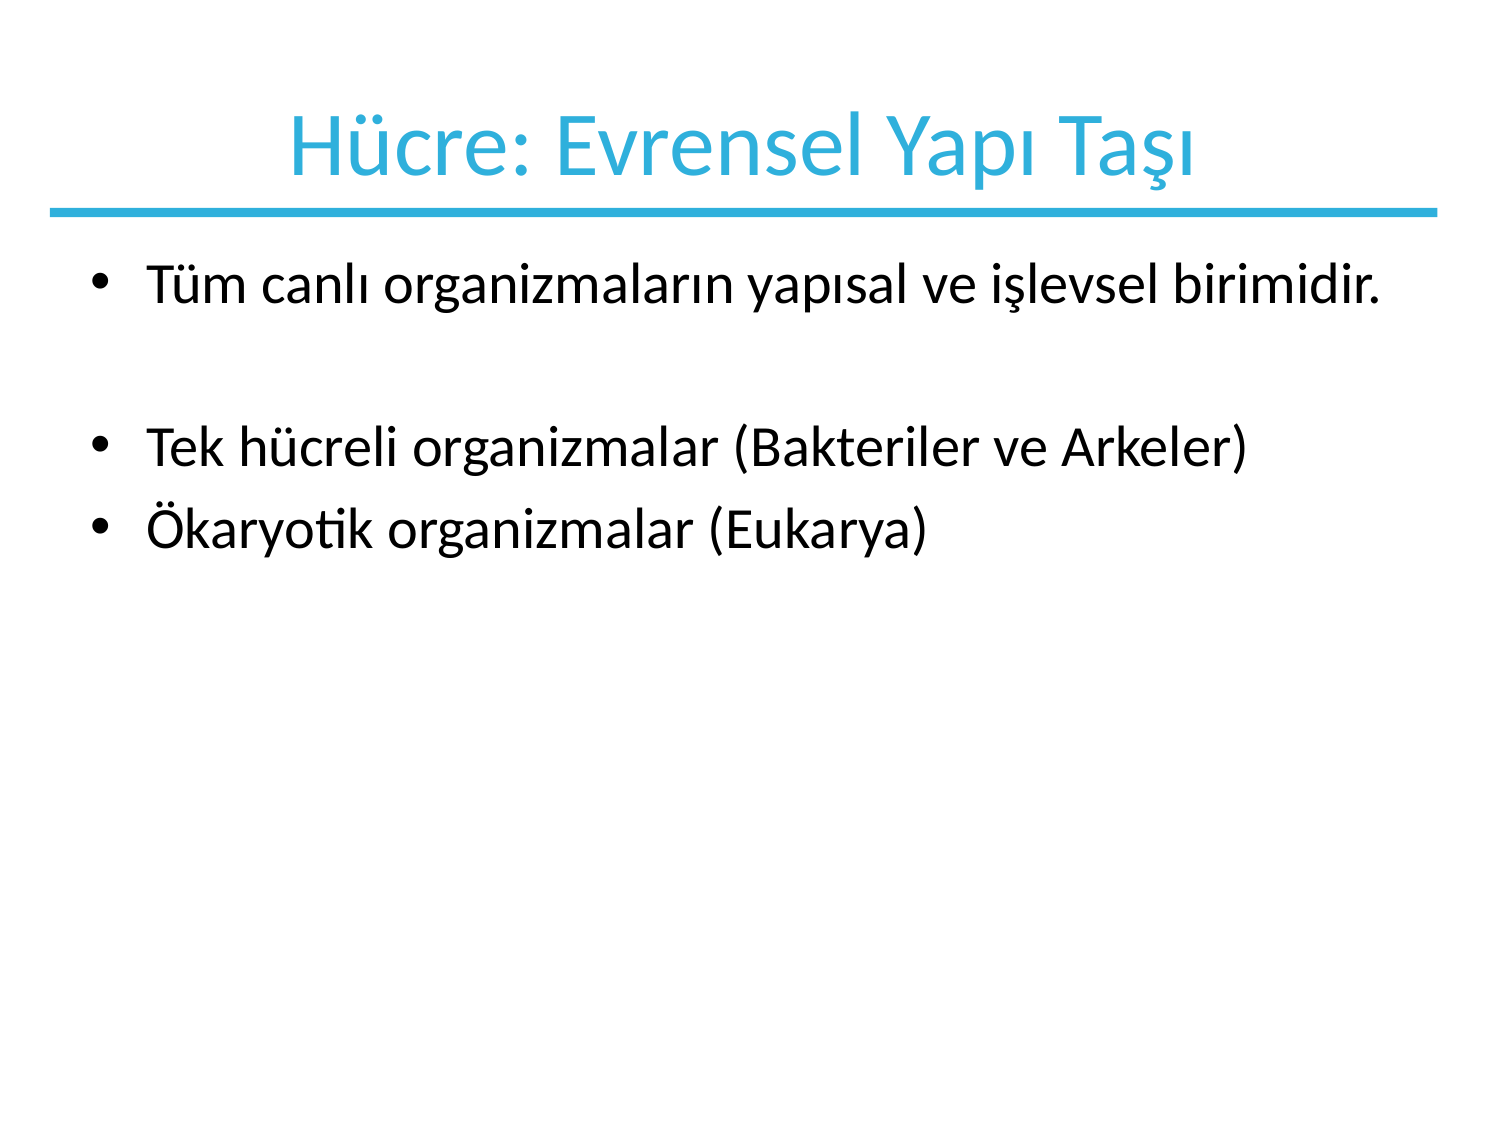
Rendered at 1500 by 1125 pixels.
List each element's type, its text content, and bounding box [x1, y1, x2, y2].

list Tüm canlı organizmaların yapısal ve işlevsel birimidir. Tek hücreli organizmalar (Bakteriler ve Arkeler) Ökaryotik organizmalar (Eukarya) [75, 237, 1425, 1075]
title Hücre: Evrensel Yapı Taşı [24, 45, 1463, 233]
